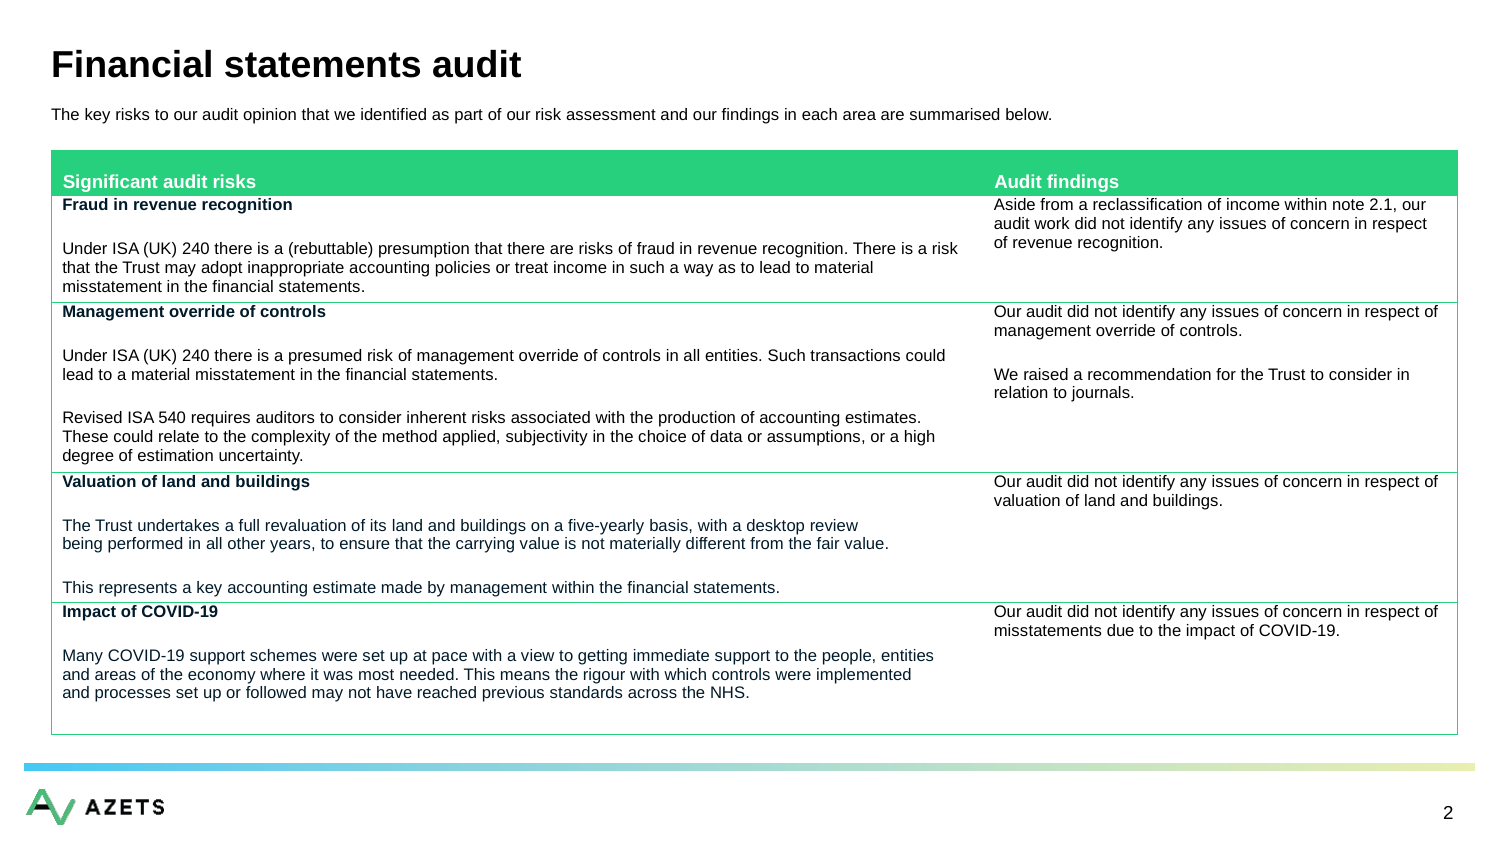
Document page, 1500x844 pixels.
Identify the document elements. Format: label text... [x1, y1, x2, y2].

table_header Significant audit risks [52, 151, 983, 195]
table_header Audit findings [983, 151, 1457, 195]
text_box 2 [1428, 793, 1475, 832]
picture [24, 763, 1475, 771]
table_cell Aside from a reclassification of income within note 2.1, our audit work did not identify any issues of concern in respect of revenue recognition. [983, 196, 1457, 302]
table_cell Our audit did not identify any issues of concern in respect of valuation of land and buildings. [983, 473, 1457, 602]
table_cell Our audit did not identify any issues of concern in respect of misstatements due to the impact of COVID-19. [983, 603, 1457, 734]
title Financial statements audit [51, 22, 1475, 93]
table_cell Our audit did not identify any issues of concern in respect of management override of controls. We raised a recommendation for the Trust to consider in relation to journals. [983, 303, 1457, 472]
table_cell Fraud in revenue recognition Under ISA (UK) 240 there is a (rebuttable) presumption that there are risks of fraud in revenue recognition. There is a risk that the Trust may adopt inappropriate accounting policies or treat income in such a way as to lead to material misstatement in the financial statements. [52, 196, 983, 302]
table_cell Management override of controls Under ISA (UK) 240 there is a presumed risk of management override of controls in all entities. Such transactions could lead to a material misstatement in the financial statements. Revised ISA 540 requires auditors to consider inherent risks associated with the production of accounting estimates. These could relate to the complexity of the method applied, subjectivity in the choice of data or assumptions, or a high degree of estimation uncertainty. [52, 303, 983, 472]
table_cell Impact of COVID-19 Many COVID-19 support schemes were set up at pace with a view to getting immediate support to the people, entities and areas of the economy where it was most needed. This means the rigour with which controls were implemented and processes set up or followed may not have reached previous standards across the NHS. [52, 603, 983, 734]
text_box The key risks to our audit opinion that we identified as part of our risk assessment and our findings in each area are summarised below. [51, 93, 1475, 124]
picture [26, 789, 164, 825]
table_cell Valuation of land and buildings The Trust undertakes a full revaluation of its land and buildings on a five-yearly basis, with a desktop review being performed in all other years, to ensure that the carrying value is not materially different from the fair value. This represents a key accounting estimate made by management within the financial statements. [52, 473, 983, 602]
